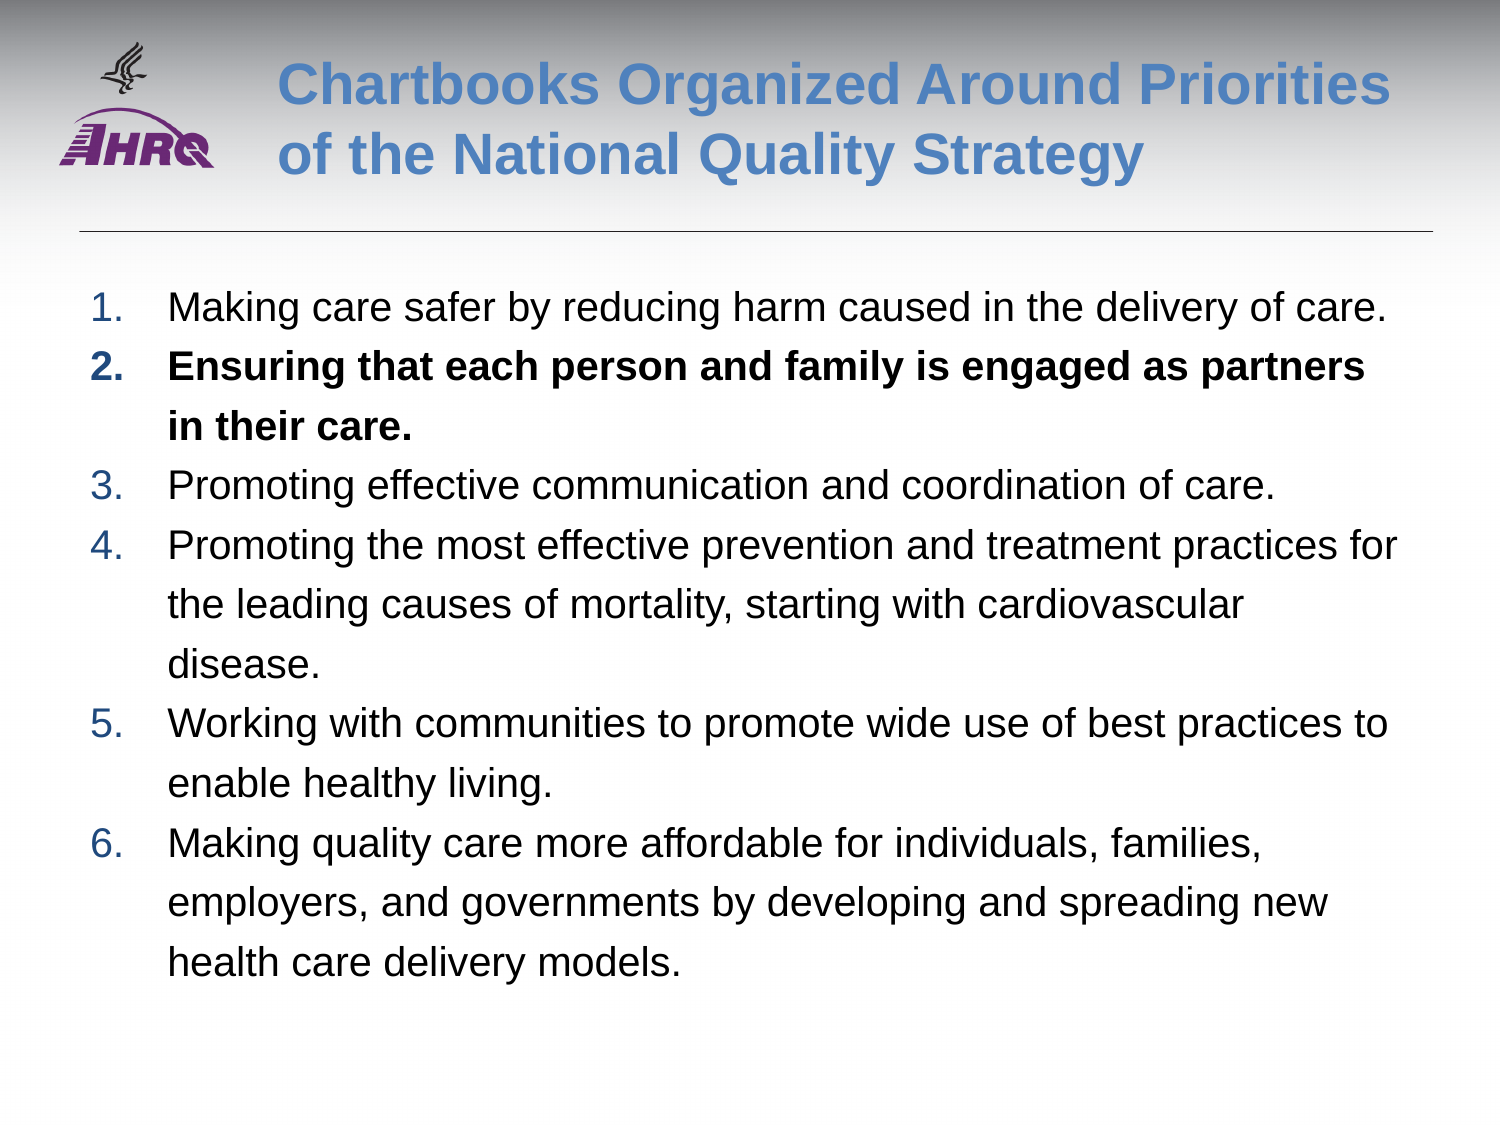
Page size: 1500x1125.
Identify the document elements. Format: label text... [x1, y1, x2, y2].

picture [0, 0, 1500, 1125]
title Chartbooks Organized Around Priorities of the National Quality Strategy [262, 45, 1425, 188]
list Making care safer by reducing harm caused in the delivery of care. Ensuring that each person and family is engaged as partners in their care. Promoting effective communication and coordination of care. Promoting the most effective prevention and treatment practices for the leading causes of mortality, starting with cardiovascular disease. Working with communities to promote wide use of best practices to enable healthy living. Making quality care more affordable for individuals, families, employers, and governments by developing and spreading new health care delivery models. [75, 262, 1425, 1005]
